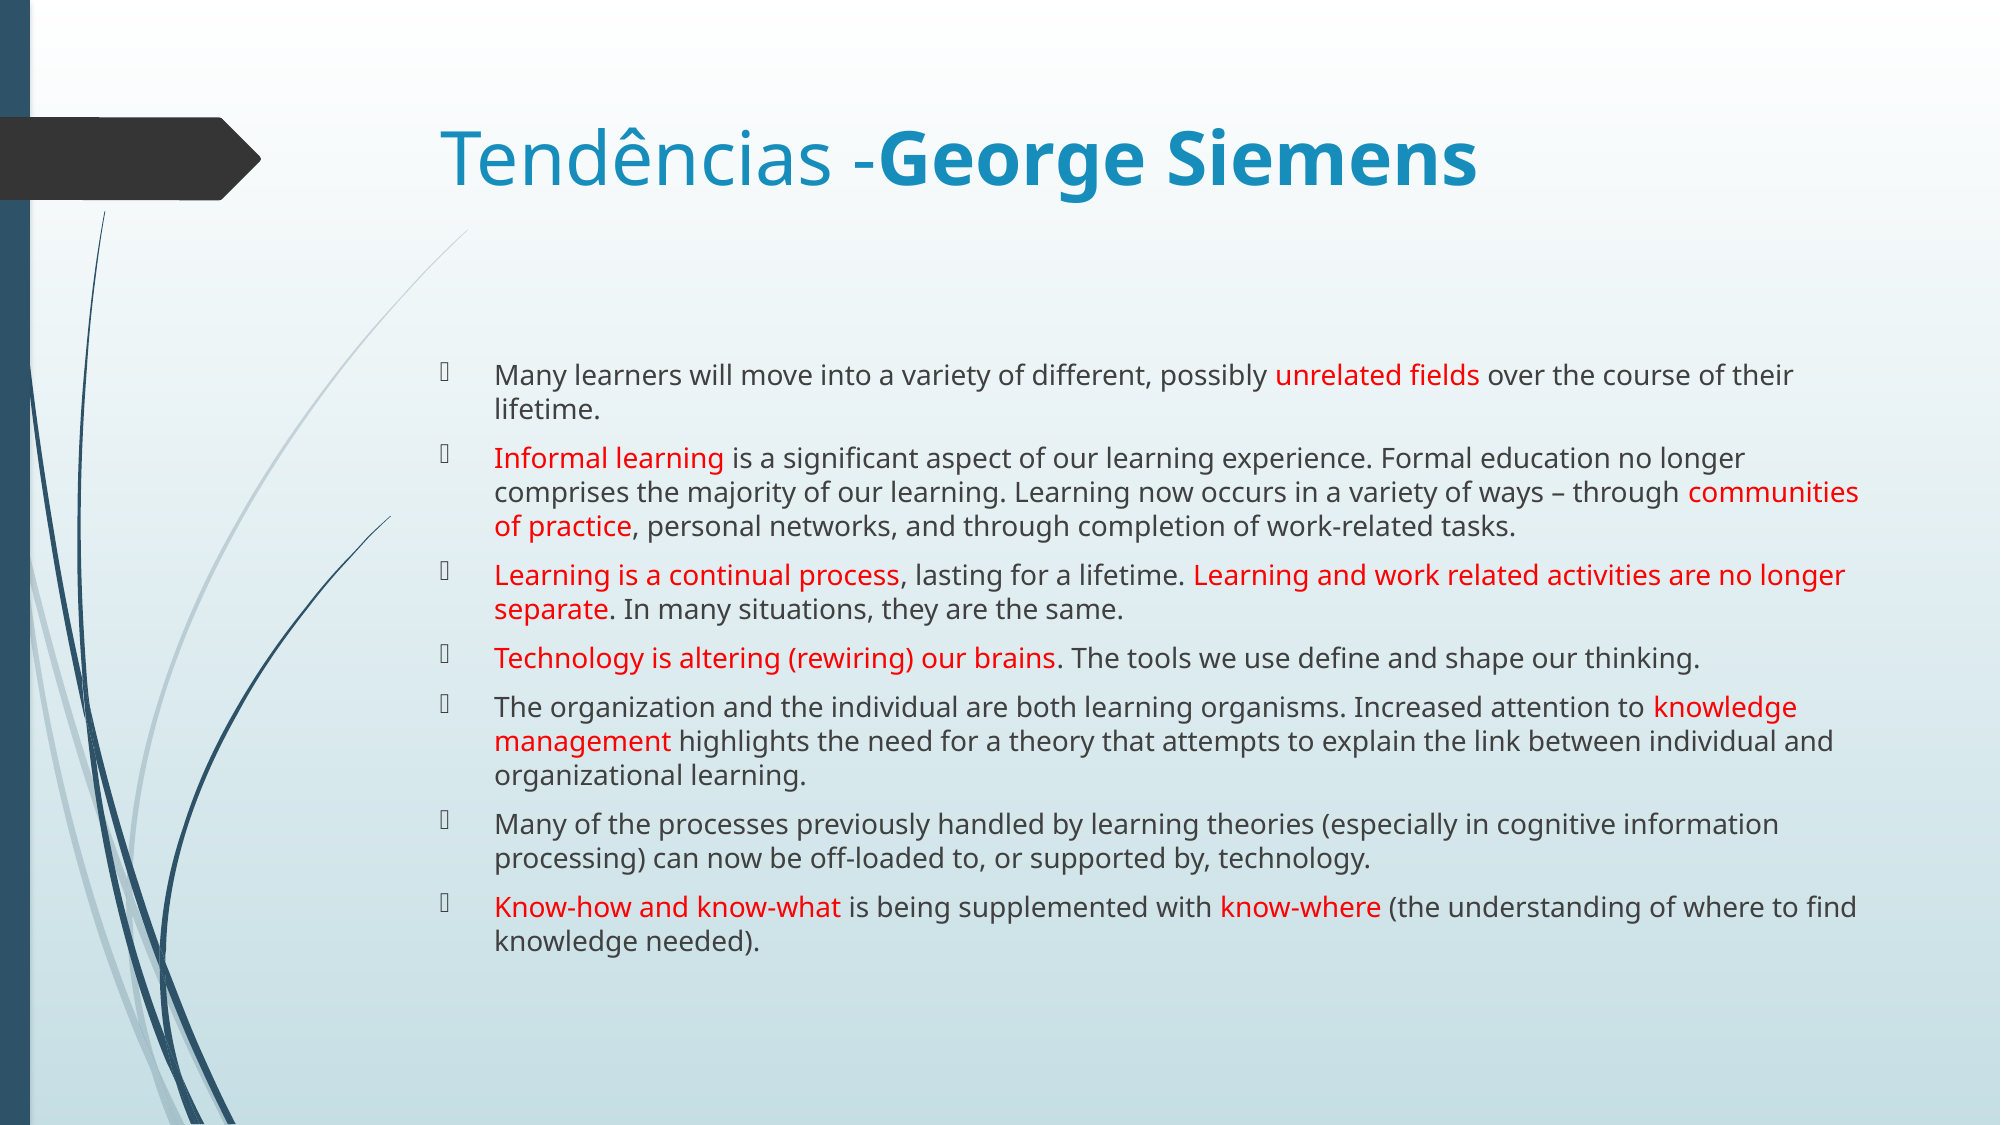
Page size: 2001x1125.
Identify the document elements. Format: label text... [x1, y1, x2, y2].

list Many learners will move into a variety of different, possibly unrelated fields over the course of their lifetime. Informal learning is a significant aspect of our learning experience. Formal education no longer comprises the majority of our learning. Learning now occurs in a variety of ways – through communities of practice, personal networks, and through completion of work-related tasks. Learning is a continual process, lasting for a lifetime. Learning and work related activities are no longer separate. In many situations, they are the same. Technology is altering (rewiring) our brains. The tools we use define and shape our thinking. The organization and the individual are both learning organisms. Increased attention to knowledge management highlights the need for a theory that attempts to explain the link between individual and organizational learning. Many of the processes previously handled by learning theories (especially in cognitive information processing) can now be off-loaded to, or supported by, technology. Know-how and know-what is being supplemented with know-where (the understanding of where to find knowledge needed). [424, 350, 1888, 970]
title Tendências -George Siemens [425, 102, 1888, 313]
